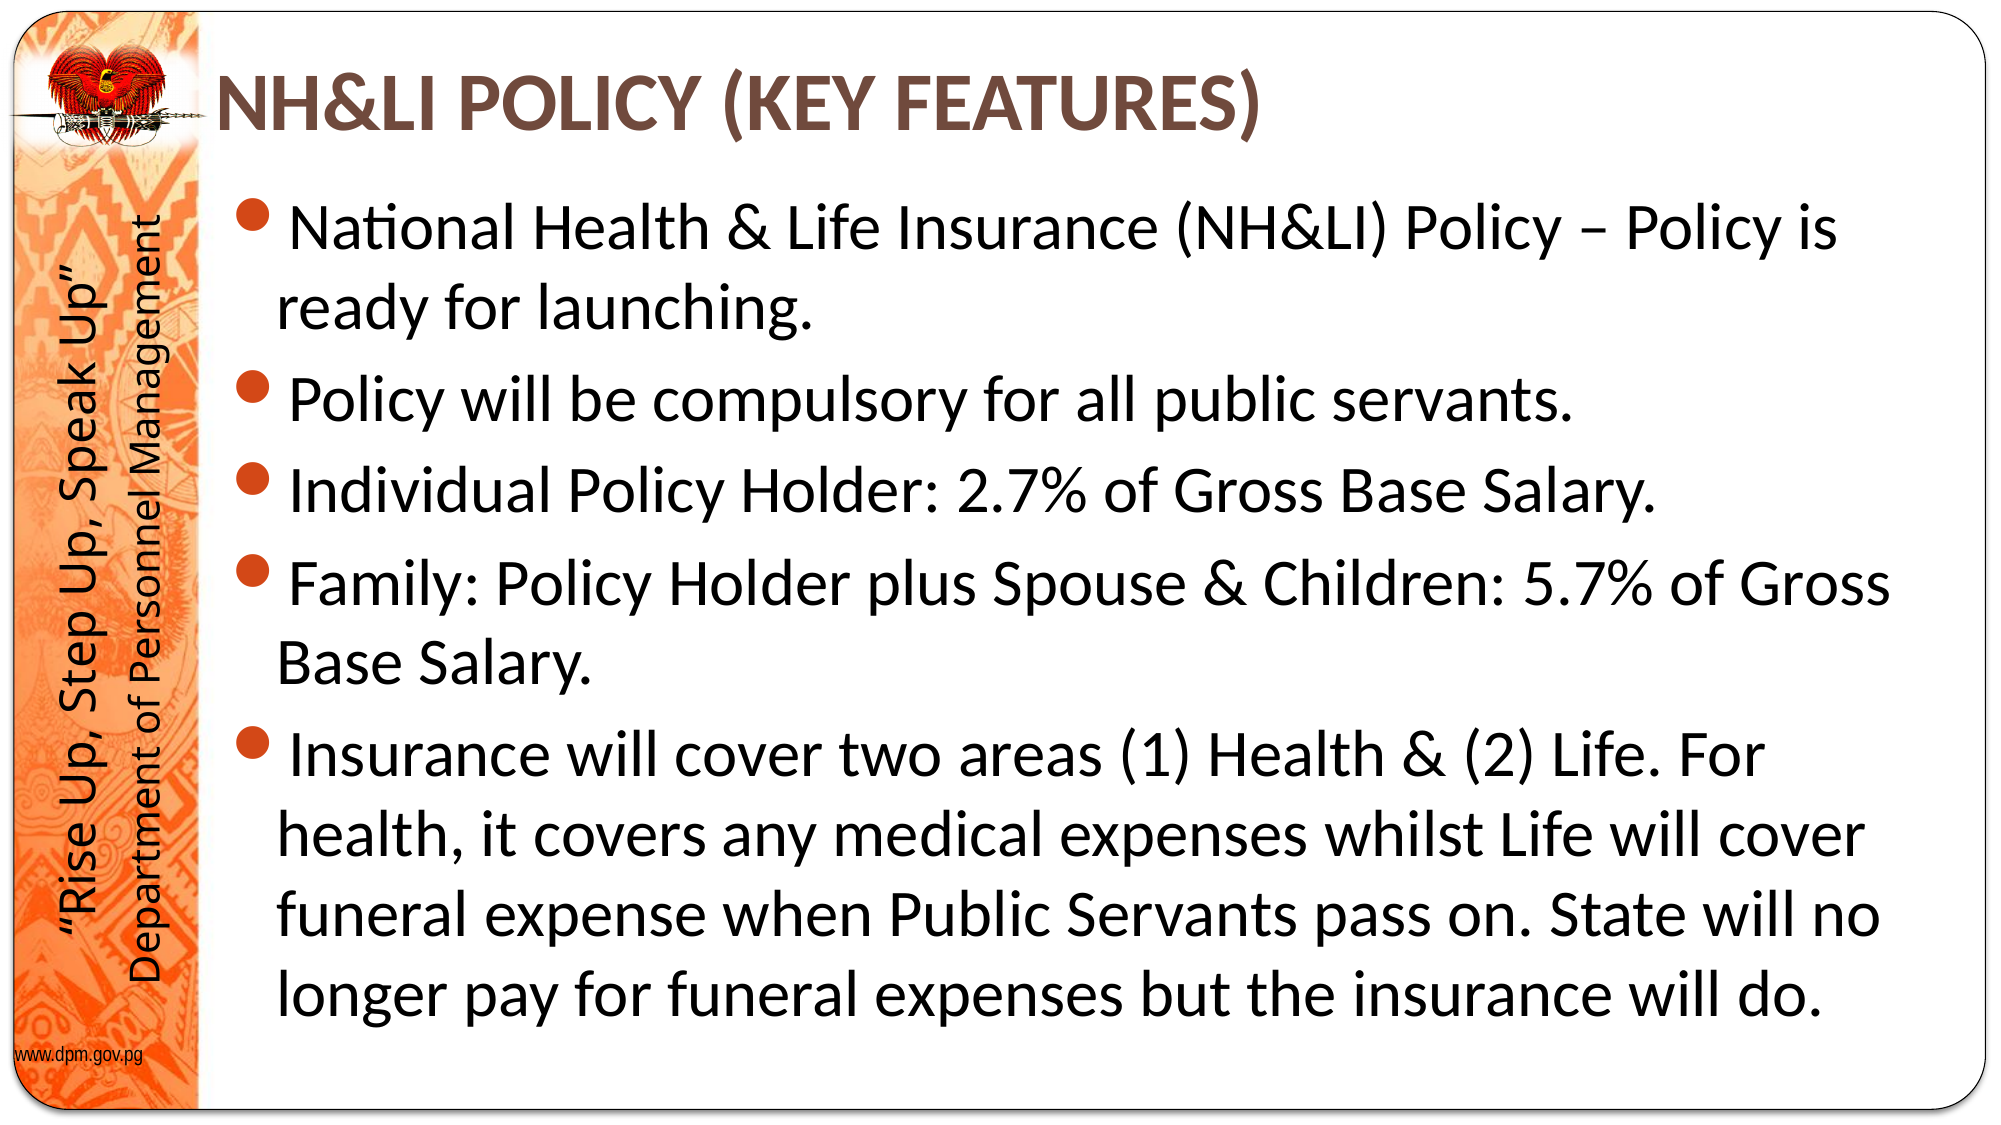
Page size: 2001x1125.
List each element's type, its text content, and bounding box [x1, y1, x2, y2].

picture [15, 12, 1984, 1108]
list National Health & Life Insurance (NH&LI) Policy – Policy is ready for launching. Policy will be compulsory for all public servants. Individual Policy Holder: 2.7% of Gross Base Salary. Family: Policy Holder plus Spouse & Children: 5.7% of Gross Base Salary. Insurance will cover two areas (1) Health & (2) Life. For health, it covers any medical expenses whilst Life will cover funeral expense when Public Servants pass on. State will no longer pay for funeral expenses but the insurance will do. [216, 174, 1950, 1085]
title NH&LI POLICY (KEY FEATURES) [200, 45, 1950, 163]
